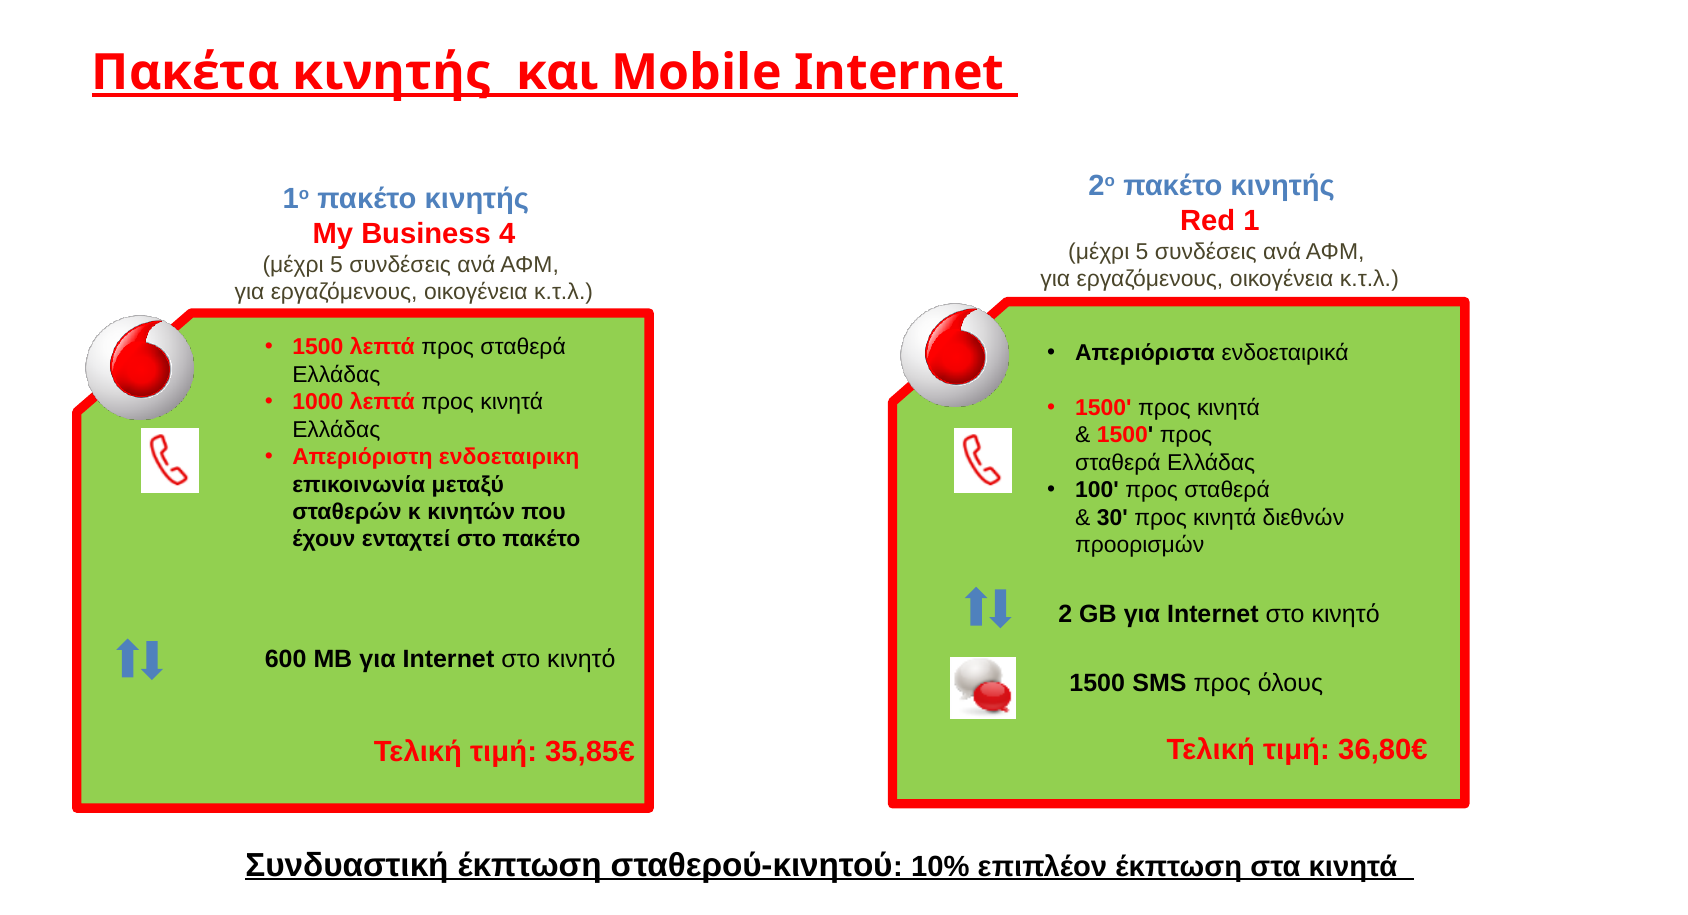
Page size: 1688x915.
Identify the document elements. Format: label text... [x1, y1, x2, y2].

text_box 2ο πακέτο κινητής Red 1 (μέχρι 5 συνδέσεις ανά ΑΦΜ, για εργαζόμενους, οικογένεια κ.τ.λ.) [965, 158, 1474, 336]
picture [950, 657, 1016, 719]
picture [85, 315, 194, 420]
text_box 1500 λεπτά προς σταθερά Ελλάδας 1000 λεπτά προς κινητά Ελλάδας Απεριόριστη ενδοεταιρικη επικοινωνία μεταξύ σταθερών κ κινητών που έχουν ενταχτεί στο πακέτο [264, 331, 601, 590]
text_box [116, 638, 164, 681]
text_box Απεριόριστα ενδοεταιρικά 1500' προς κινητά & 1500' προς σταθερά Ελλάδας 100' προς σταθερά & 30' προς κινητά διεθνών προορισμών [1047, 337, 1383, 596]
text_box Συνδυαστική έκπτωση σταθερού-κινητού: 10% επιπλέον έκπτωση στα κινητά [230, 835, 1296, 892]
text_box 1ο πακέτο κινητής My Business 4 (μέχρι 5 συνδέσεις ανά ΑΦΜ, για εργαζόμενους, οικογένεια κ.τ.λ.) [160, 171, 669, 349]
text_box 600 MB για Internet στο κινητό [264, 642, 624, 681]
text_box Τελική τιμή: 36,80€ [1003, 722, 1443, 809]
text_box 1500 SMS προς όλους [1069, 666, 1387, 704]
text_box Τελική τιμή: 35,85€ [274, 724, 650, 835]
text_box [76, 349, 650, 809]
picture [954, 428, 1012, 494]
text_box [964, 586, 1012, 629]
picture [900, 302, 1009, 408]
text_box [892, 301, 1465, 804]
picture [141, 428, 199, 494]
text_box Πακέτα κινητής και Μobile Internet [76, 32, 959, 109]
text_box 2 GB για Internet στο κινητό [1058, 597, 1418, 636]
